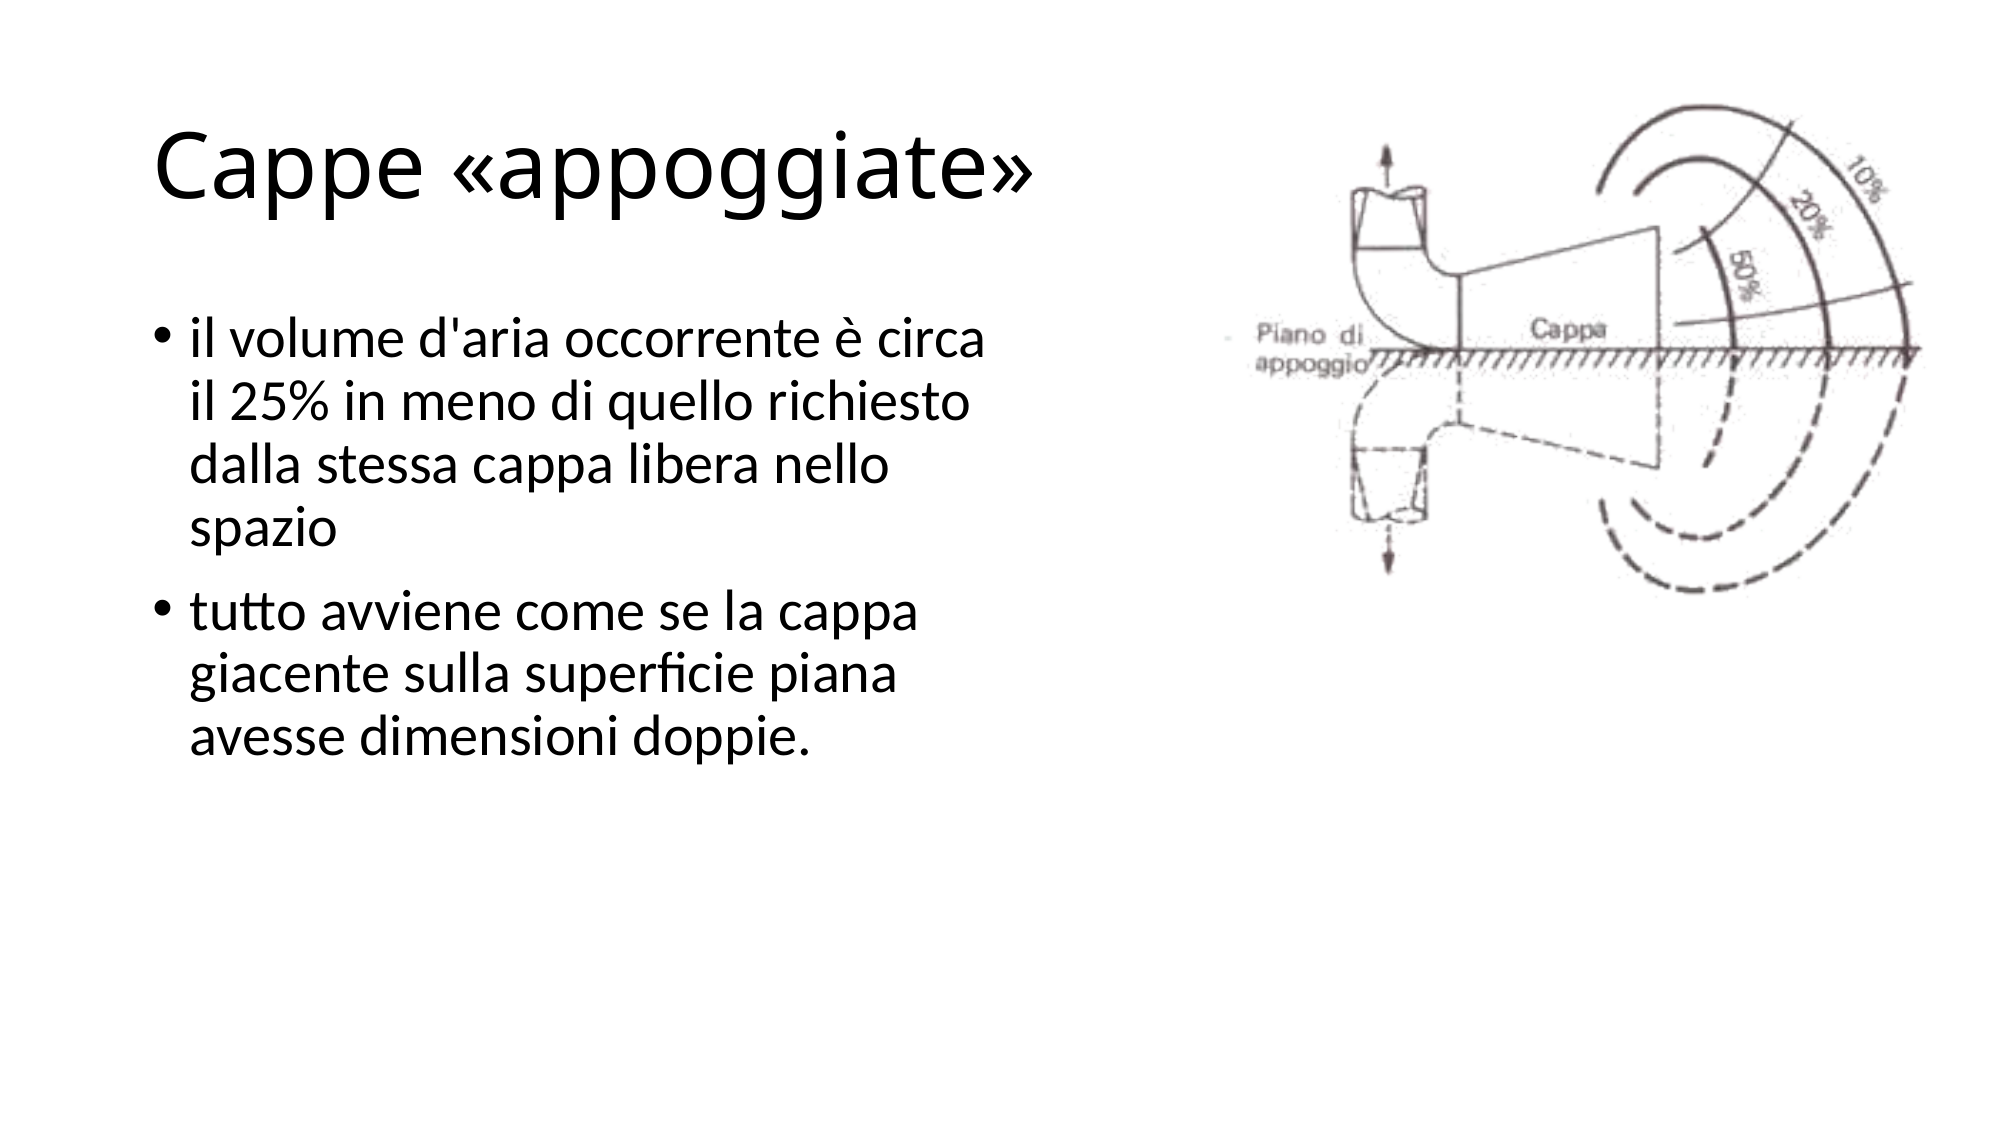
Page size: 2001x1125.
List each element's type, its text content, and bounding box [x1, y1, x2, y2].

list il volume d'aria occorrente è circa il 25% in meno di quello richiesto dalla stessa cappa libera nello spazio tutto avviene come se la cappa giacente sulla superficie piana avesse dimensioni doppie. [137, 299, 1013, 1014]
title Cappe «appoggiate» [137, 59, 1222, 278]
picture [1222, 49, 1941, 613]
